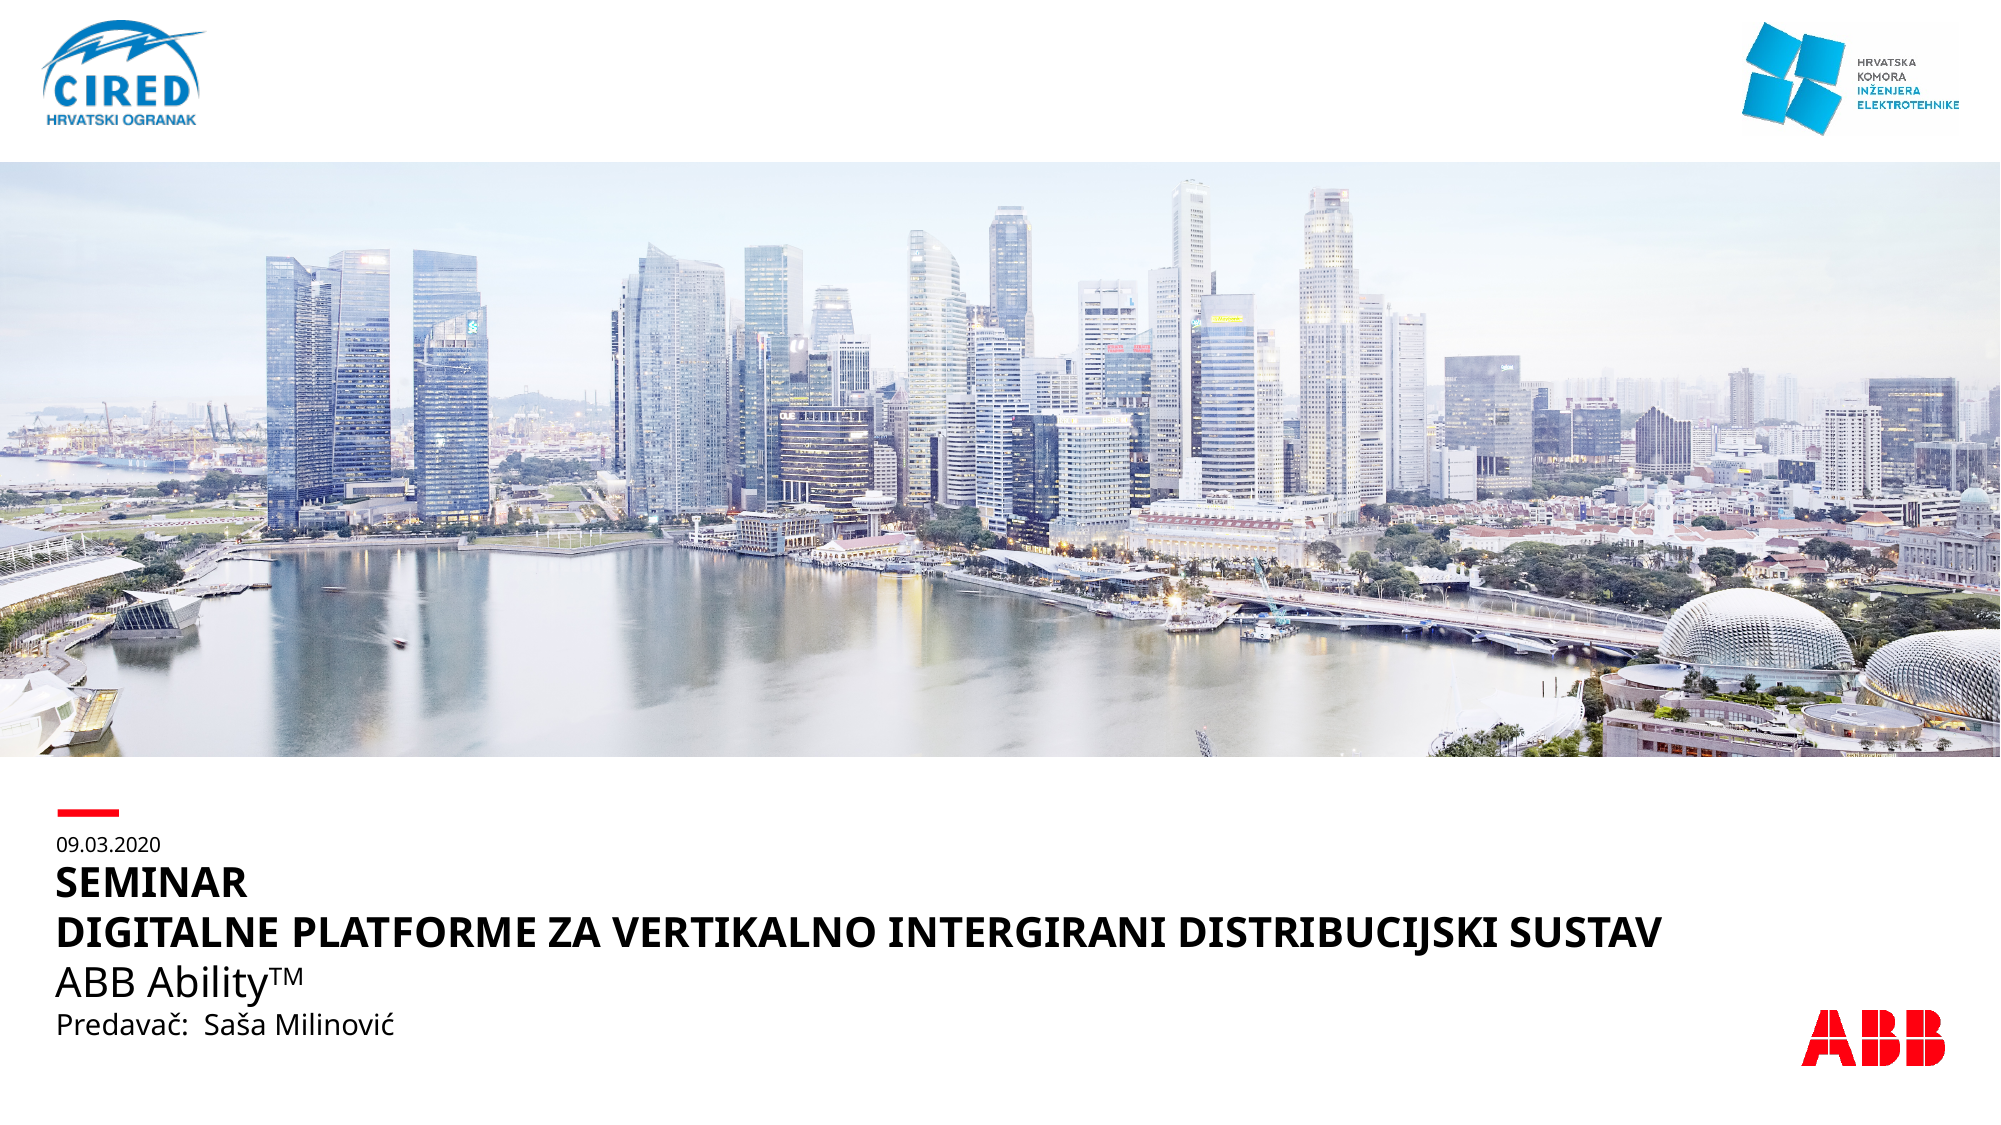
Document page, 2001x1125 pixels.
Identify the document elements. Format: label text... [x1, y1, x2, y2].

picture [0, 162, 2000, 757]
list 09.03.2020 [55, 820, 1715, 858]
picture [1742, 22, 1959, 137]
title SEMINAR DIGITALNE PLATFORME ZA VERTIKALNO INTERGIRANI DISTRIBUCIJSKI SUSTAV [55, 864, 1715, 947]
picture [40, 20, 208, 126]
subtitle ABB AbilityTM [55, 955, 1715, 1006]
list Predavač: Saša Milinović [55, 1006, 1715, 1053]
picture [1801, 1010, 1945, 1066]
